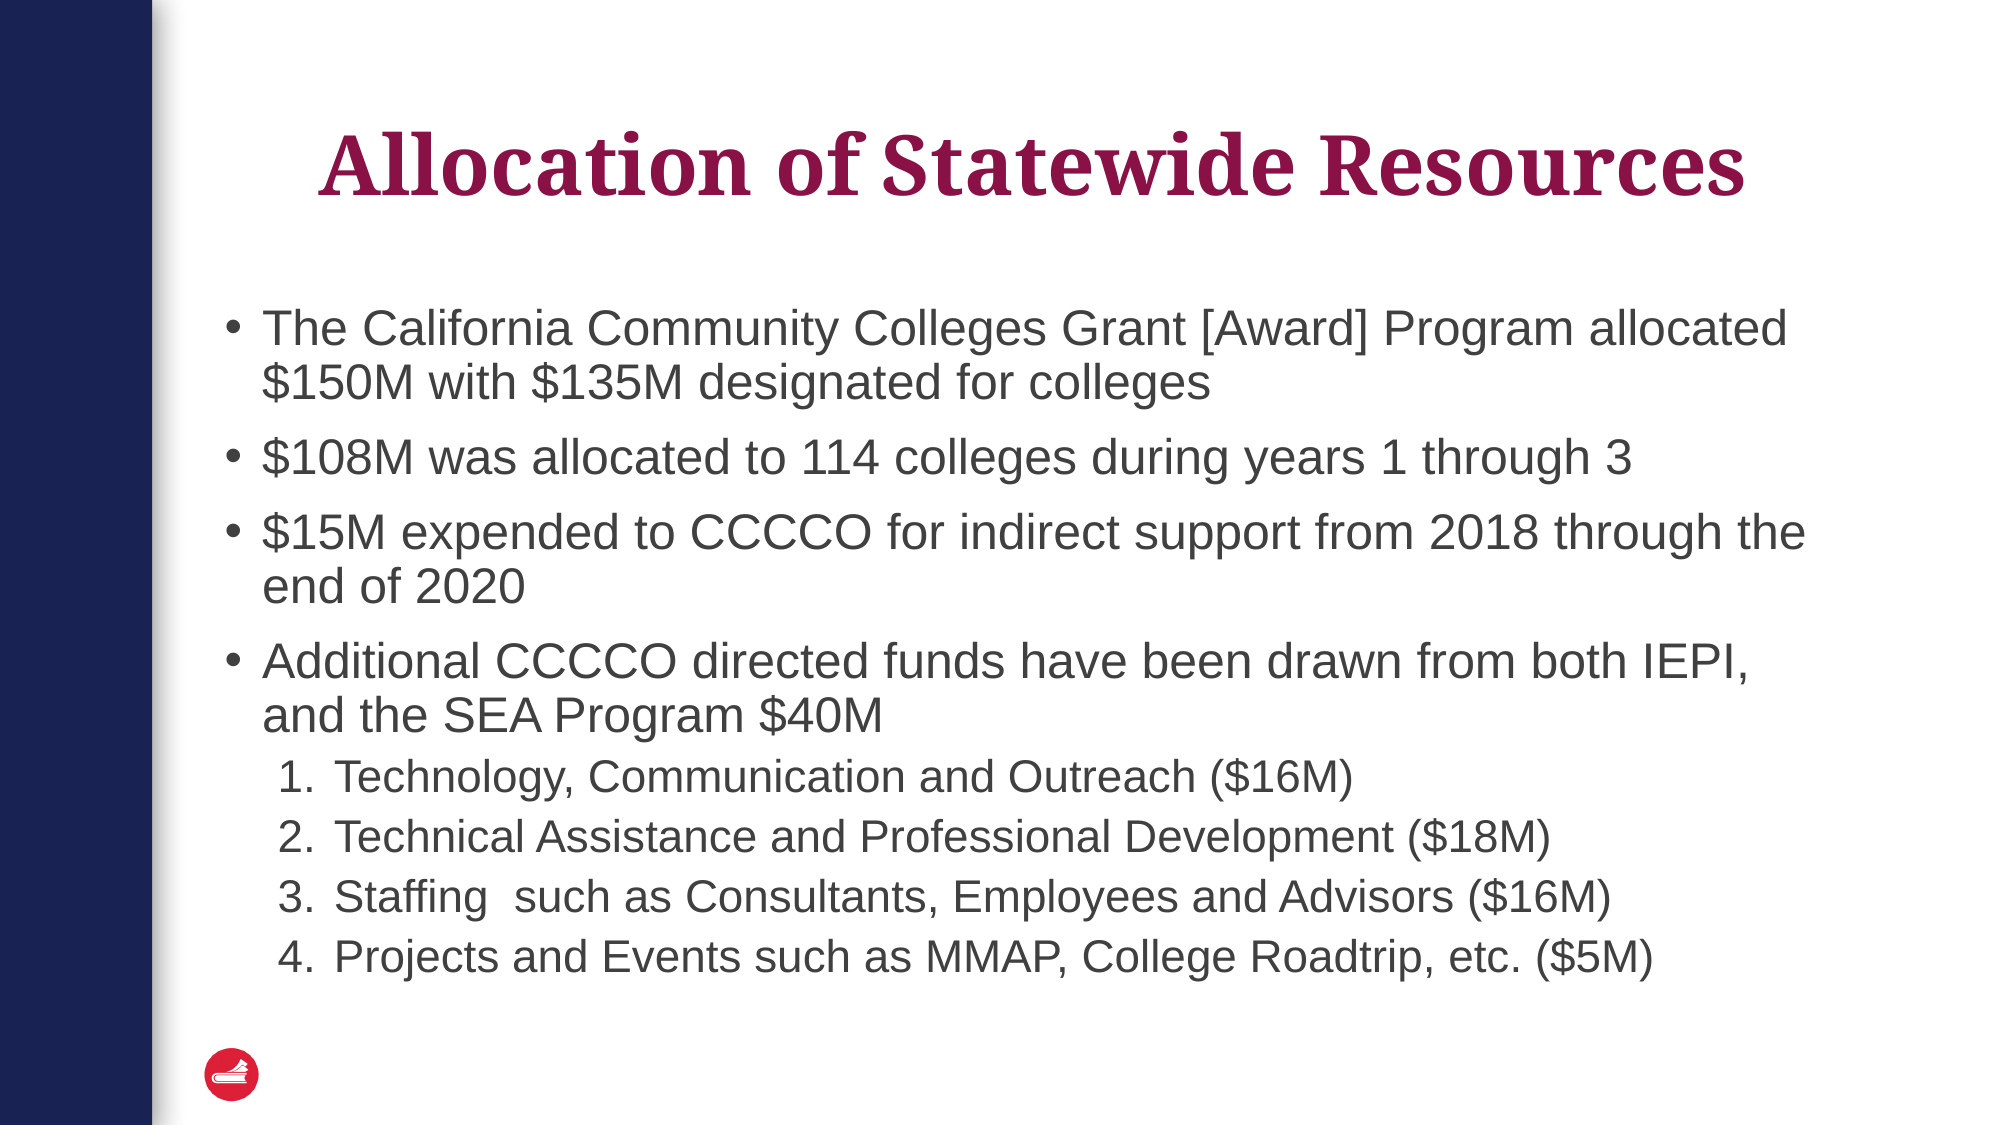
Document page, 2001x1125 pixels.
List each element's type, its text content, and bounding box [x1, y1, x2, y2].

picture [202, 1046, 260, 1103]
title Allocation of Statewide Resources [209, 59, 1858, 277]
list The California Community Colleges Grant [Award] Program allocated $150M with $135M designated for colleges $108M was allocated to 114 colleges during years 1 through 3 $15M expended to CCCCO for indirect support from 2018 through the end of 2020 Additional CCCCO directed funds have been drawn from both IEPI, and the SEA Program $40M Technology, Communication and Outreach ($16M) Technical Assistance and Professional Development ($18M) Staffing such as Consultants, Employees and Advisors ($16M) Projects and Events such as MMAP, College Roadtrip, etc. ($5M) [209, 294, 1860, 1020]
